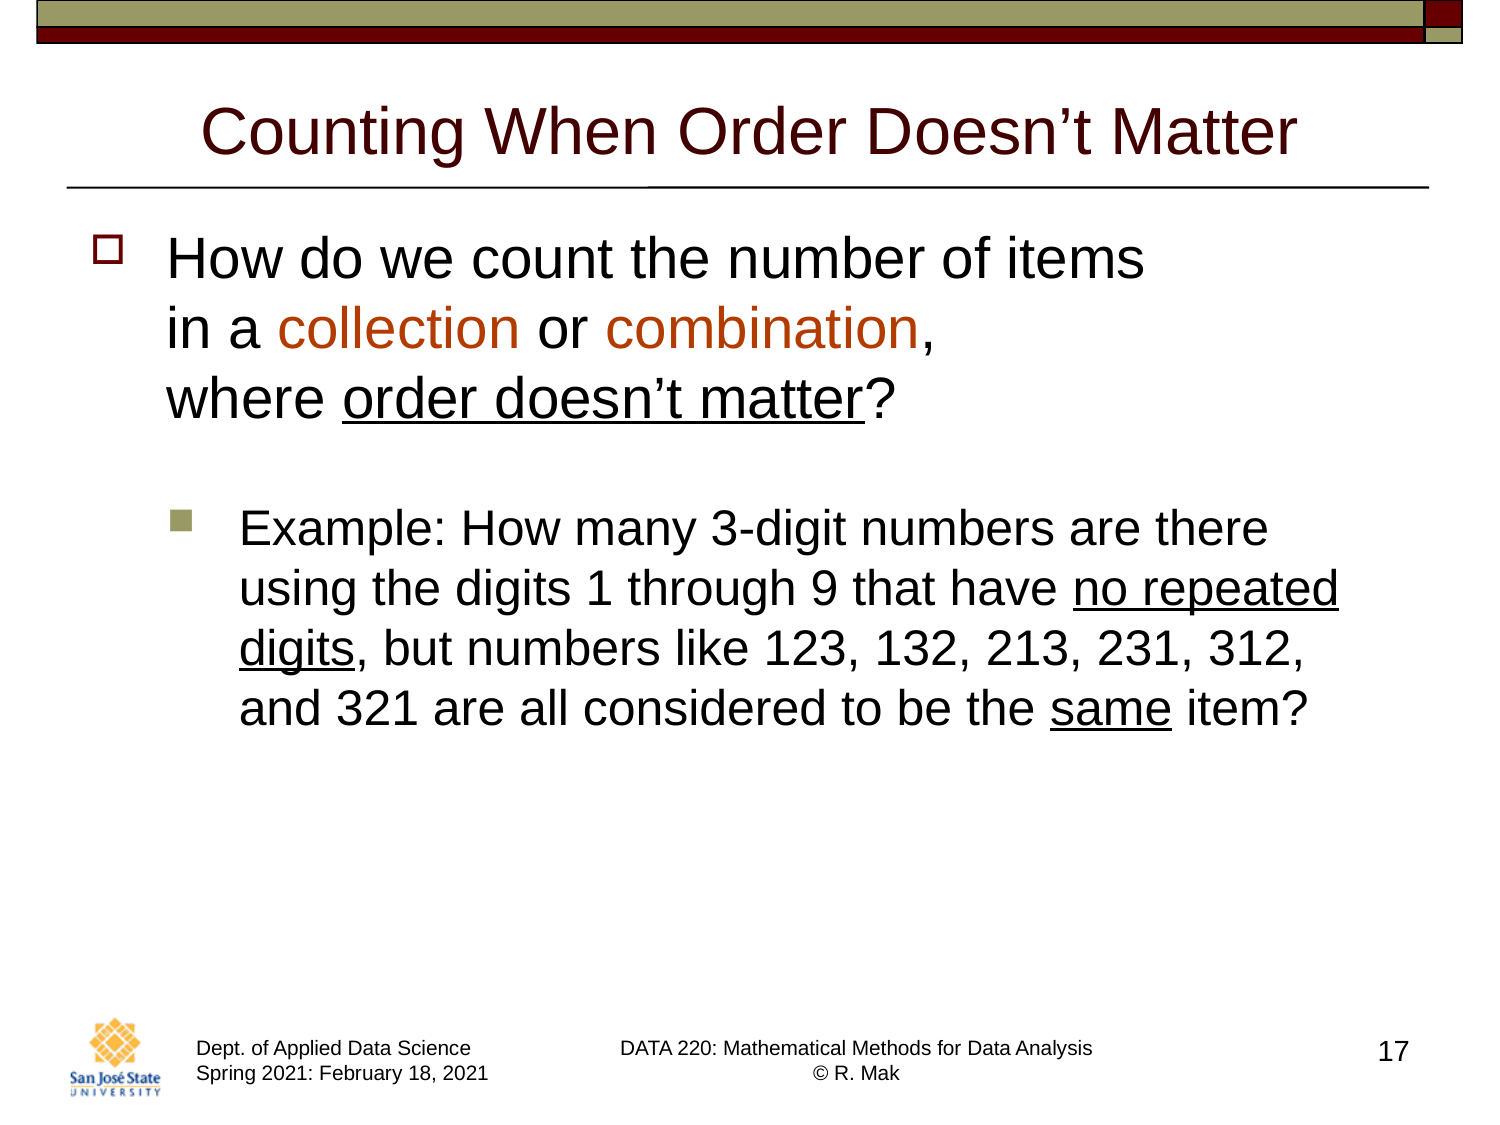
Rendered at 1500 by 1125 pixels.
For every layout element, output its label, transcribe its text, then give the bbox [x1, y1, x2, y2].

picture [60, 1012, 166, 1112]
slide_number 17 [1305, 1025, 1425, 1100]
title Counting When Order Doesn’t Matter [75, 67, 1425, 175]
list How do we count the number of items in a collection or combination, where order doesn’t matter? Example: How many 3-digit numbers are there using the digits 1 through 9 that have no repeated digits, but numbers like 123, 132, 213, 231, 312, and 321 are all considered to be the same item? [75, 212, 1425, 1006]
